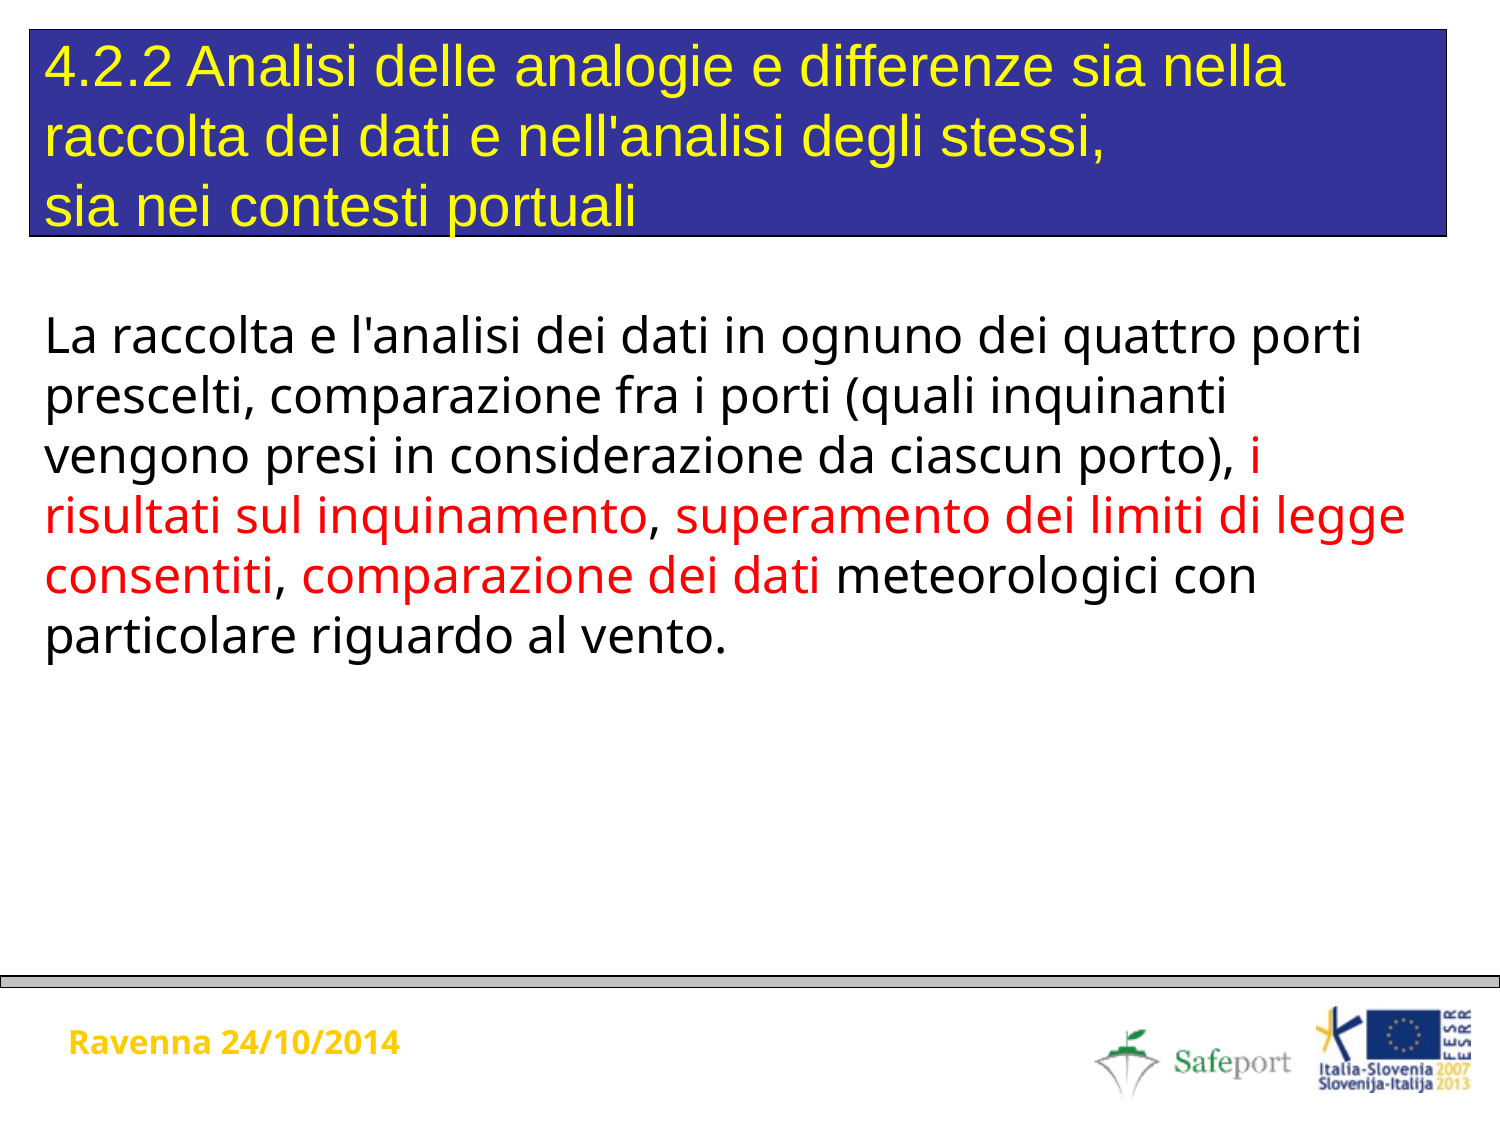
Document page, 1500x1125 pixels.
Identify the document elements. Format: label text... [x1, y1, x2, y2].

picture [1316, 1006, 1471, 1093]
text_box Ravenna 24/10/2014 [53, 1023, 1314, 1099]
picture [1092, 1026, 1294, 1107]
text_box La raccolta e l'analisi dei dati in ognuno dei quattro porti prescelti, comparazione fra i porti (quali inquinanti vengono presi in considerazione da ciascun porto), i risultati sul inquinamento, superamento dei limiti di legge consentiti, comparazione dei dati meteorologici con particolare riguardo al vento. [29, 237, 1447, 811]
text_box 4.2.2 Analisi delle analogie e differenze sia nella raccolta dei dati e nell'analisi degli stessi, sia nei contesti portuali [29, 29, 1447, 237]
text_box [0, 976, 1500, 988]
